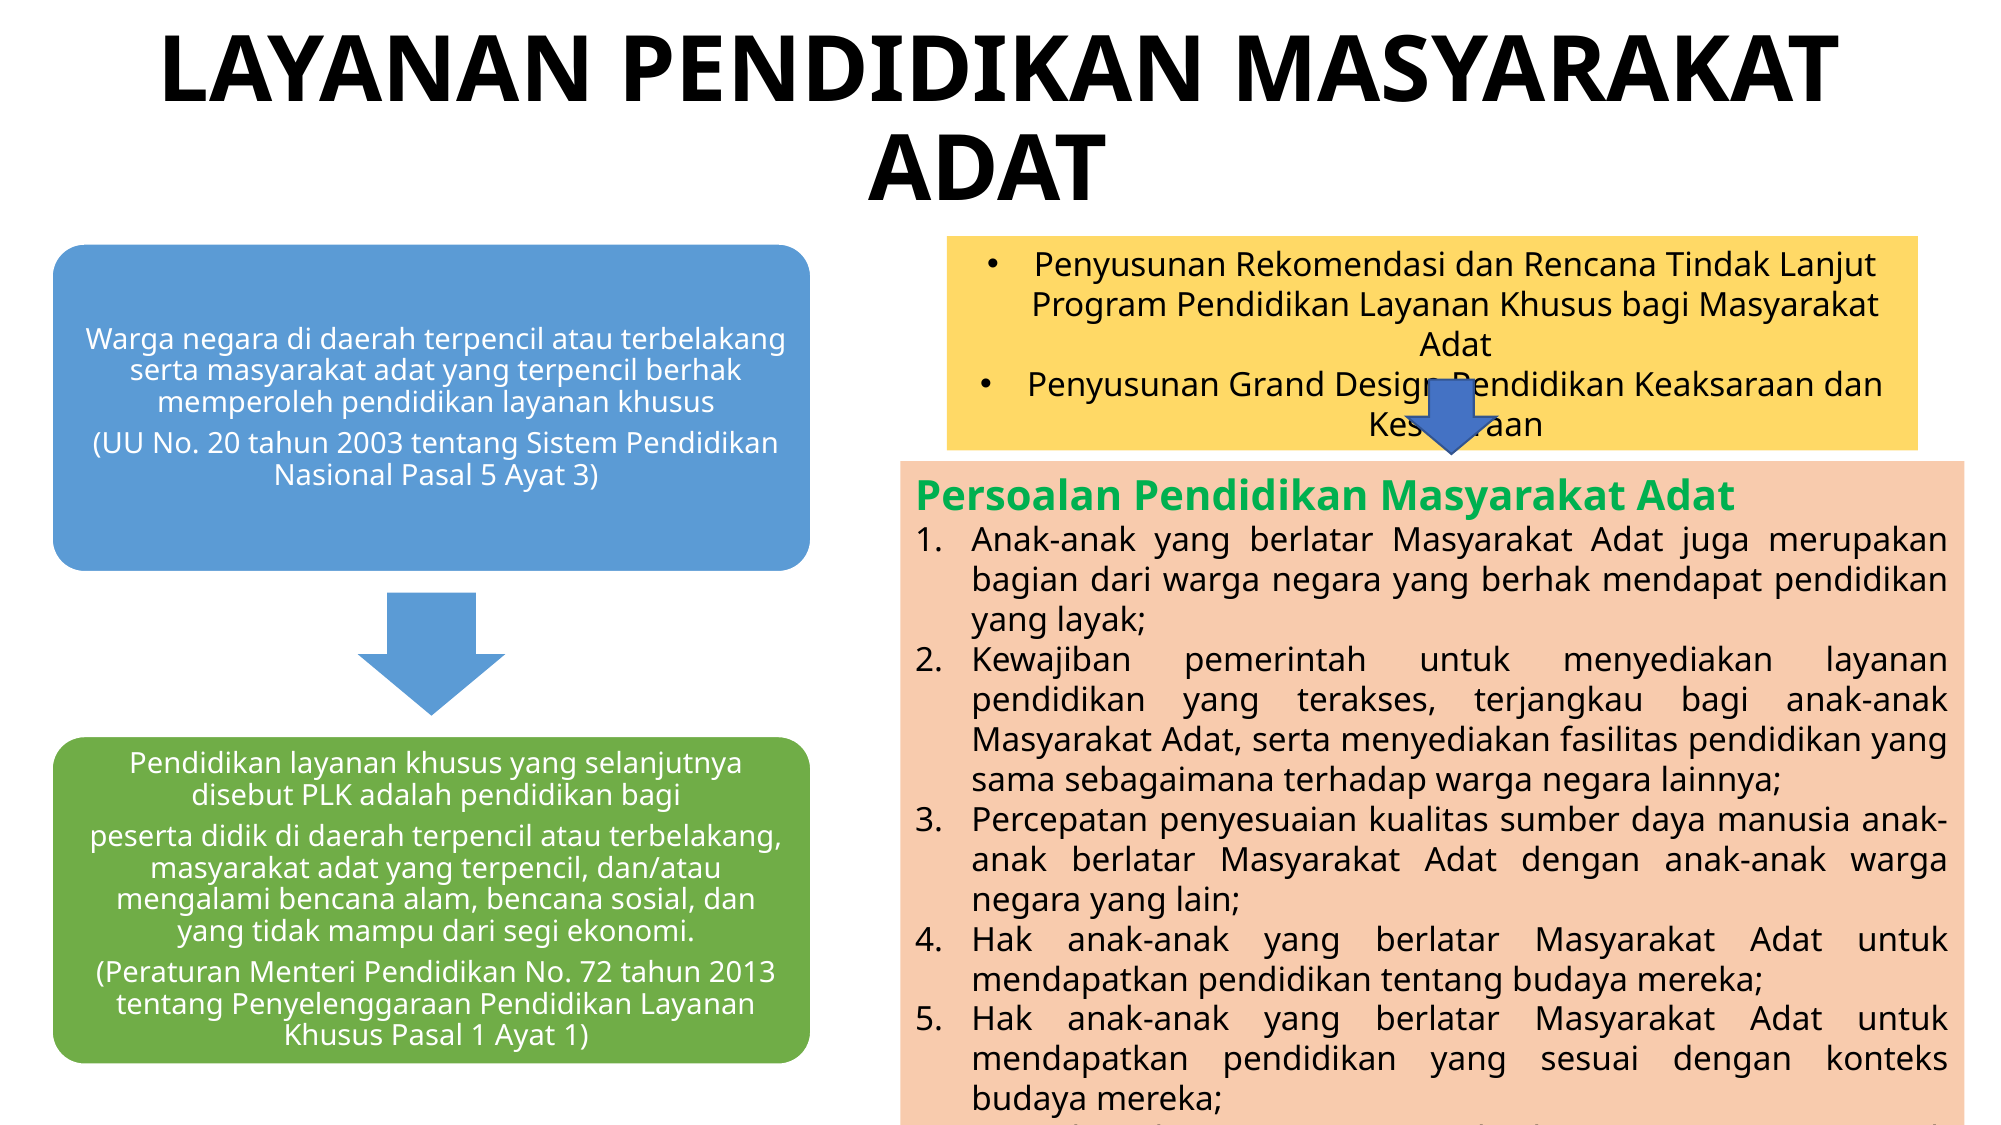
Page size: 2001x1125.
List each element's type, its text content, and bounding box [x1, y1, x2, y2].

text_box Persoalan Pendidikan Masyarakat Adat Anak-anak yang berlatar Masyarakat Adat juga merupakan bagian dari warga negara yang berhak mendapat pendidikan yang layak; Kewajiban pemerintah untuk menyediakan layanan pendidikan yang terakses, terjangkau bagi anak-anak Masyarakat Adat, serta menyediakan fasilitas pendidikan yang sama sebagaimana terhadap warga negara lainnya; Percepatan penyesuaian kualitas sumber daya manusia anak-anak berlatar Masyarakat Adat dengan anak-anak warga negara yang lain; Hak anak-anak yang berlatar Masyarakat Adat untuk mendapatkan pendidikan tentang budaya mereka; Hak anak-anak yang berlatar Masyarakat Adat untuk mendapatkan pendidikan yang sesuai dengan konteks budaya mereka; Kewajiban bersama pemerintah dan warga negara untuk melestarikan dan mengembangkan obyek pemajuan kebudayaan. [900, 461, 1965, 1125]
title LAYANAN PENDIDIKAN MASYARAKAT ADAT [137, 59, 1863, 184]
text_box [1403, 378, 1500, 456]
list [51, 243, 812, 1066]
text_box Penyusunan Rekomendasi dan Rencana Tindak Lanjut Program Pendidikan Layanan Khusus bagi Masyarakat Adat Penyusunan Grand Design Pendidikan Keaksaraan dan Kesetaraan [946, 236, 1918, 451]
